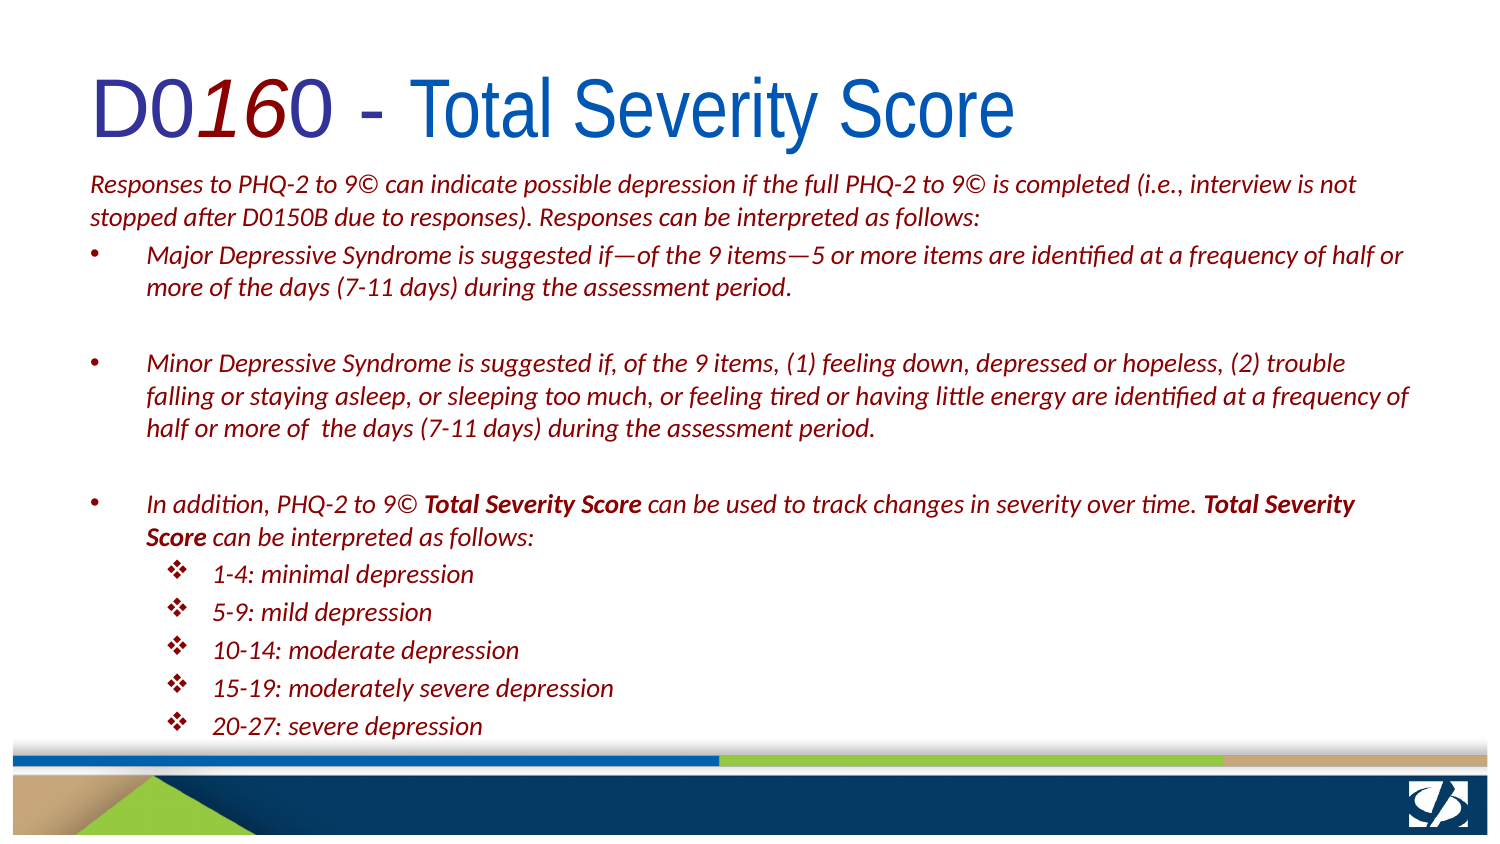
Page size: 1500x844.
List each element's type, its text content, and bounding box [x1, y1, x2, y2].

picture [14, 722, 1487, 835]
title D0160 - Total Severity Score [75, 33, 1425, 159]
list Responses to PHQ-2 to 9© can indicate possible depression if the full PHQ-2 to 9© is completed (i.e., interview is not stopped after D0150B due to responses). Responses can be interpreted as follows: Major Depressive Syndrome is suggested if—of the 9 items—5 or more items are identified at a frequency of half or more of the days (7-11 days) during the assessment period. Minor Depressive Syndrome is suggested if, of the 9 items, (1) feeling down, depressed or hopeless, (2) trouble falling or staying asleep, or sleeping too much, or feeling tired or having little energy are identified at a frequency of half or more of the days (7-11 days) during the assessment period. In addition, PHQ-2 to 9© Total Severity Score can be used to track changes in severity over time. Total Severity Score can be interpreted as follows: 1-4: minimal depression 5-9: mild depression 10-14: moderate depression 15-19: moderately severe depression 20-27: severe depression [75, 159, 1425, 717]
